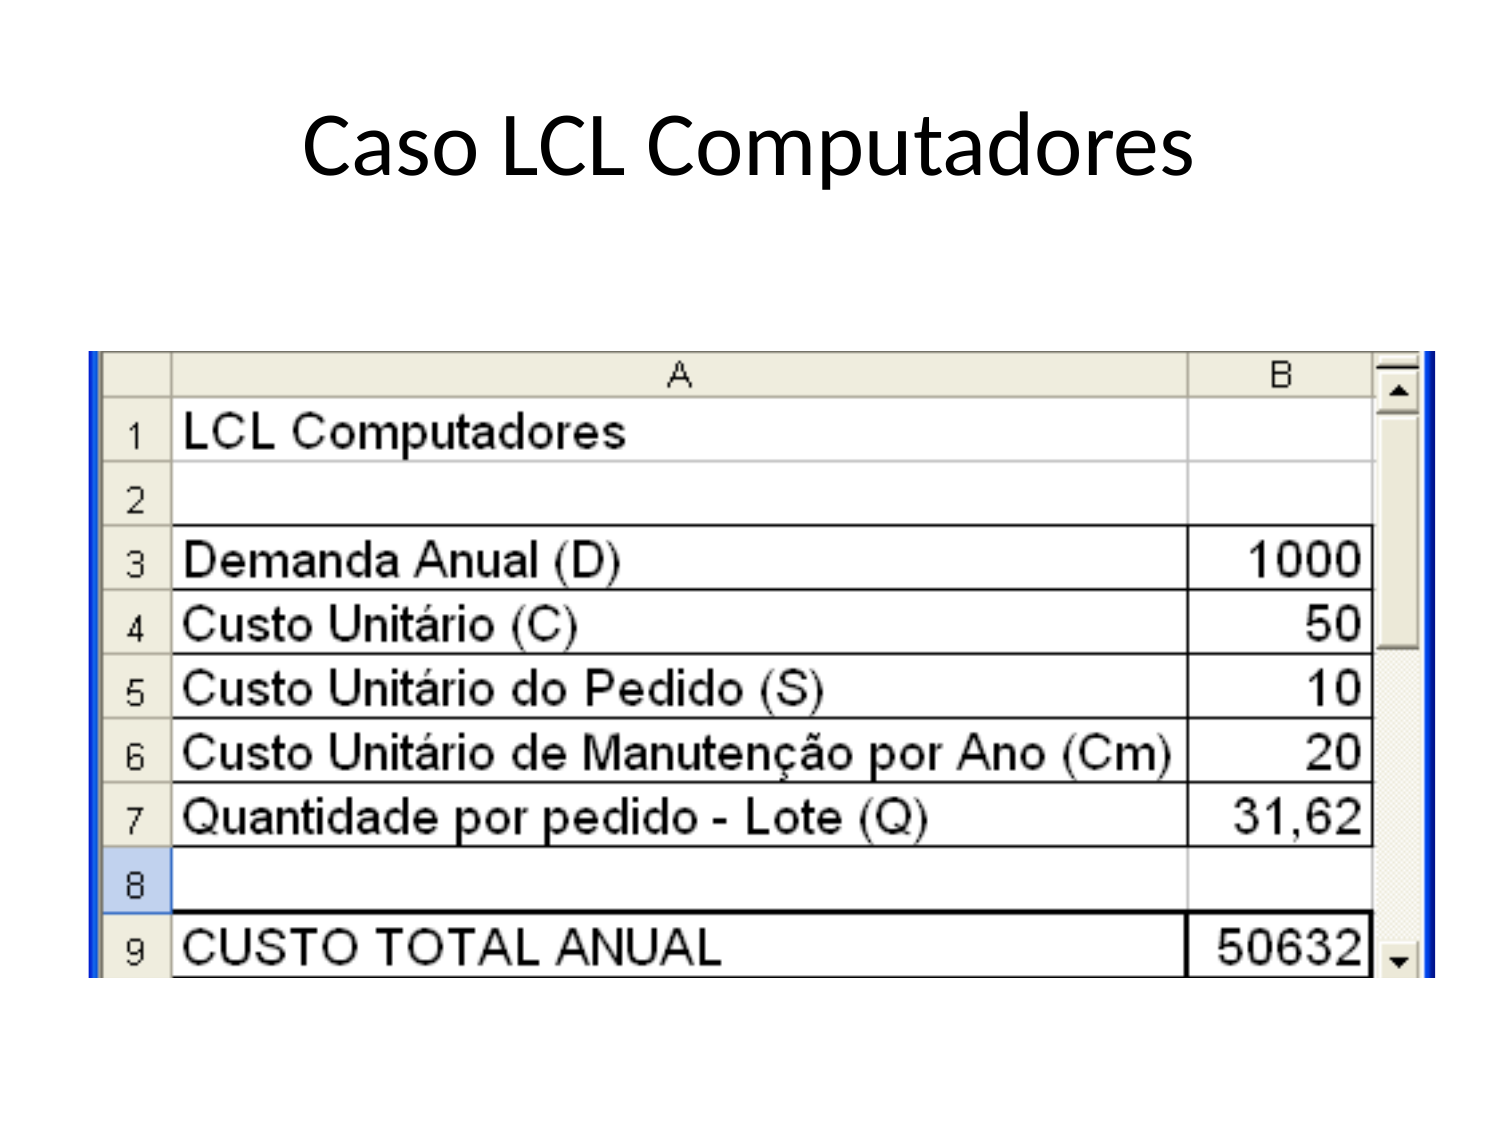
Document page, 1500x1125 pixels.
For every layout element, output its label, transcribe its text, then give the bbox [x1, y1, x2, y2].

title Caso LCL Computadores [75, 45, 1425, 233]
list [88, 351, 1436, 978]
